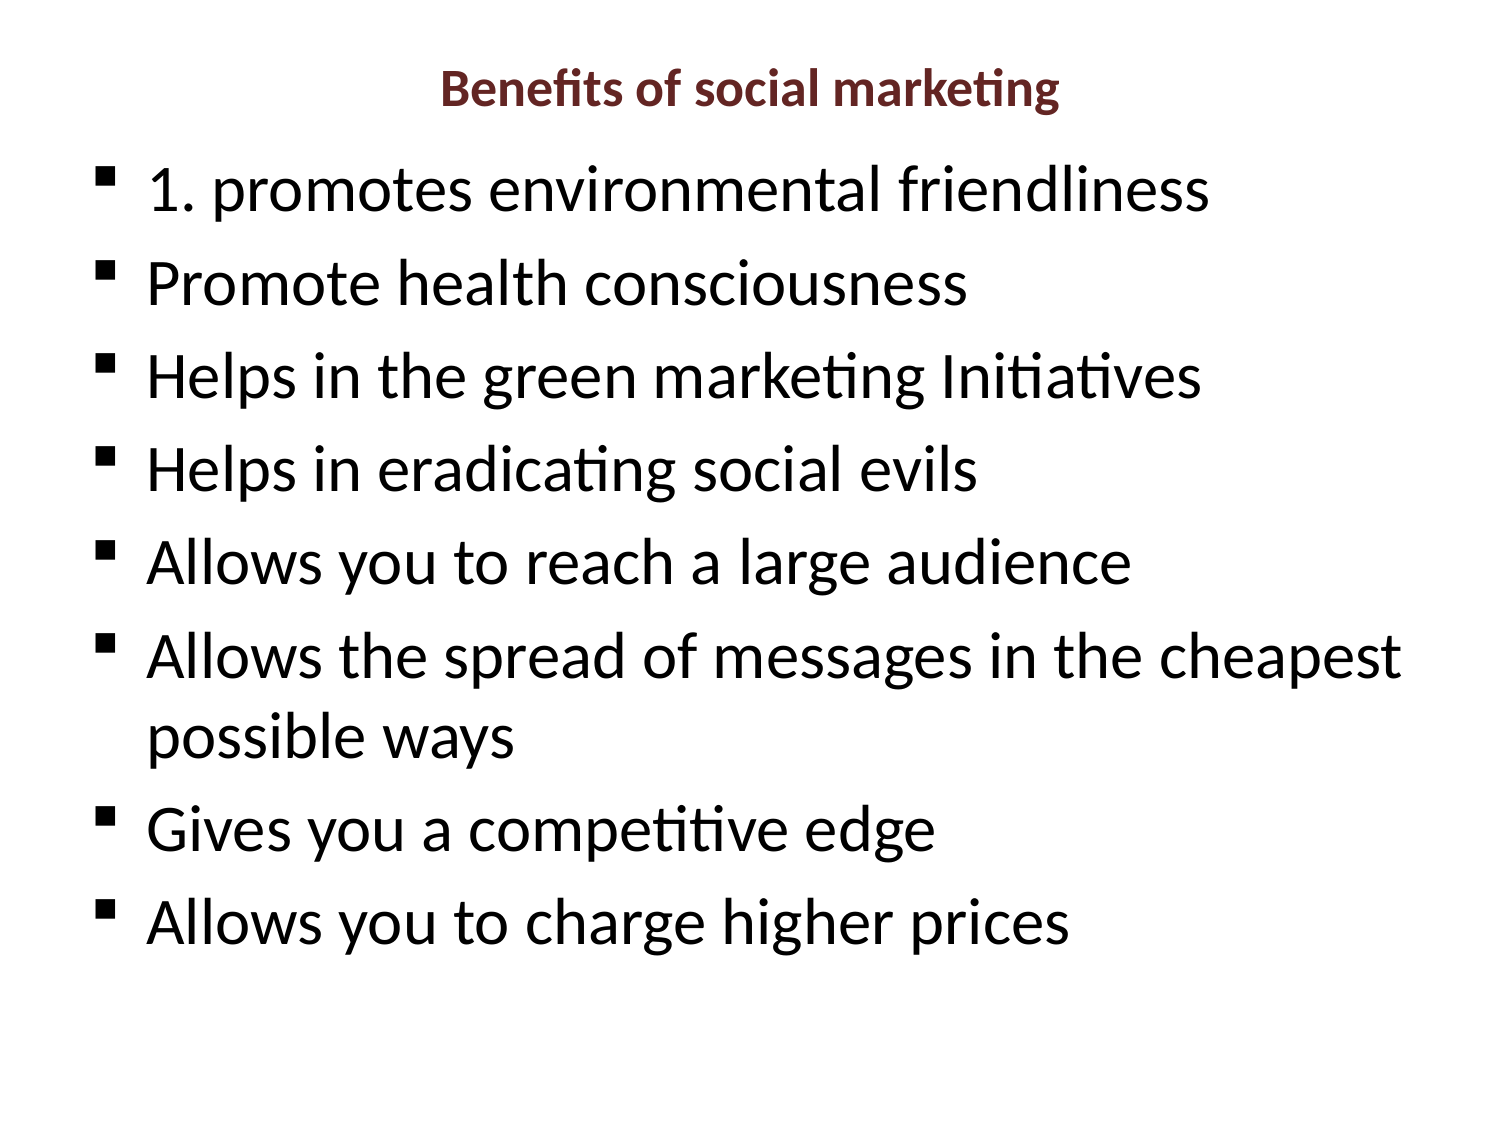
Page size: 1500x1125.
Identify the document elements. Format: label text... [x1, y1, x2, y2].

list 1. promotes environmental friendliness Promote health consciousness Helps in the green marketing Initiatives Helps in eradicating social evils Allows you to reach a large audience Allows the spread of messages in the cheapest possible ways Gives you a competitive edge Allows you to charge higher prices [75, 137, 1425, 1075]
title Benefits of social marketing [75, 45, 1425, 125]
